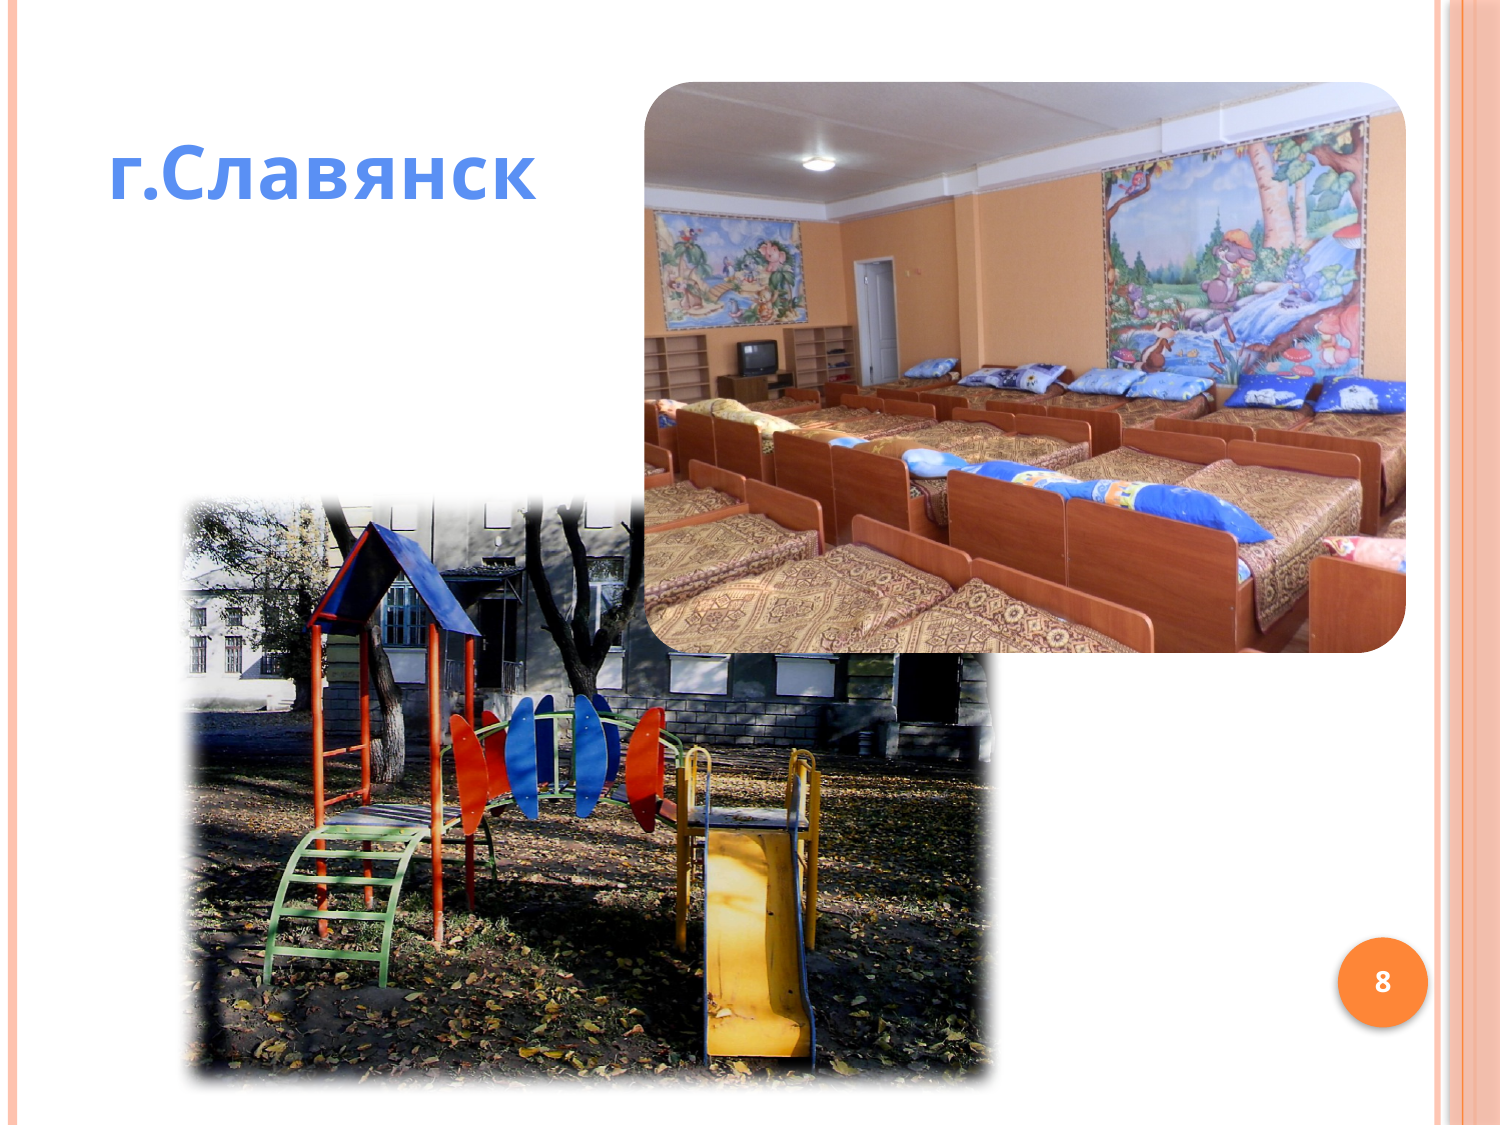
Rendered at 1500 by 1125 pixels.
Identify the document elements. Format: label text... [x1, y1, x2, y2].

slide_number 8 [1333, 940, 1434, 1027]
text_box г.Славянск [70, 117, 575, 223]
picture [175, 81, 1407, 1097]
